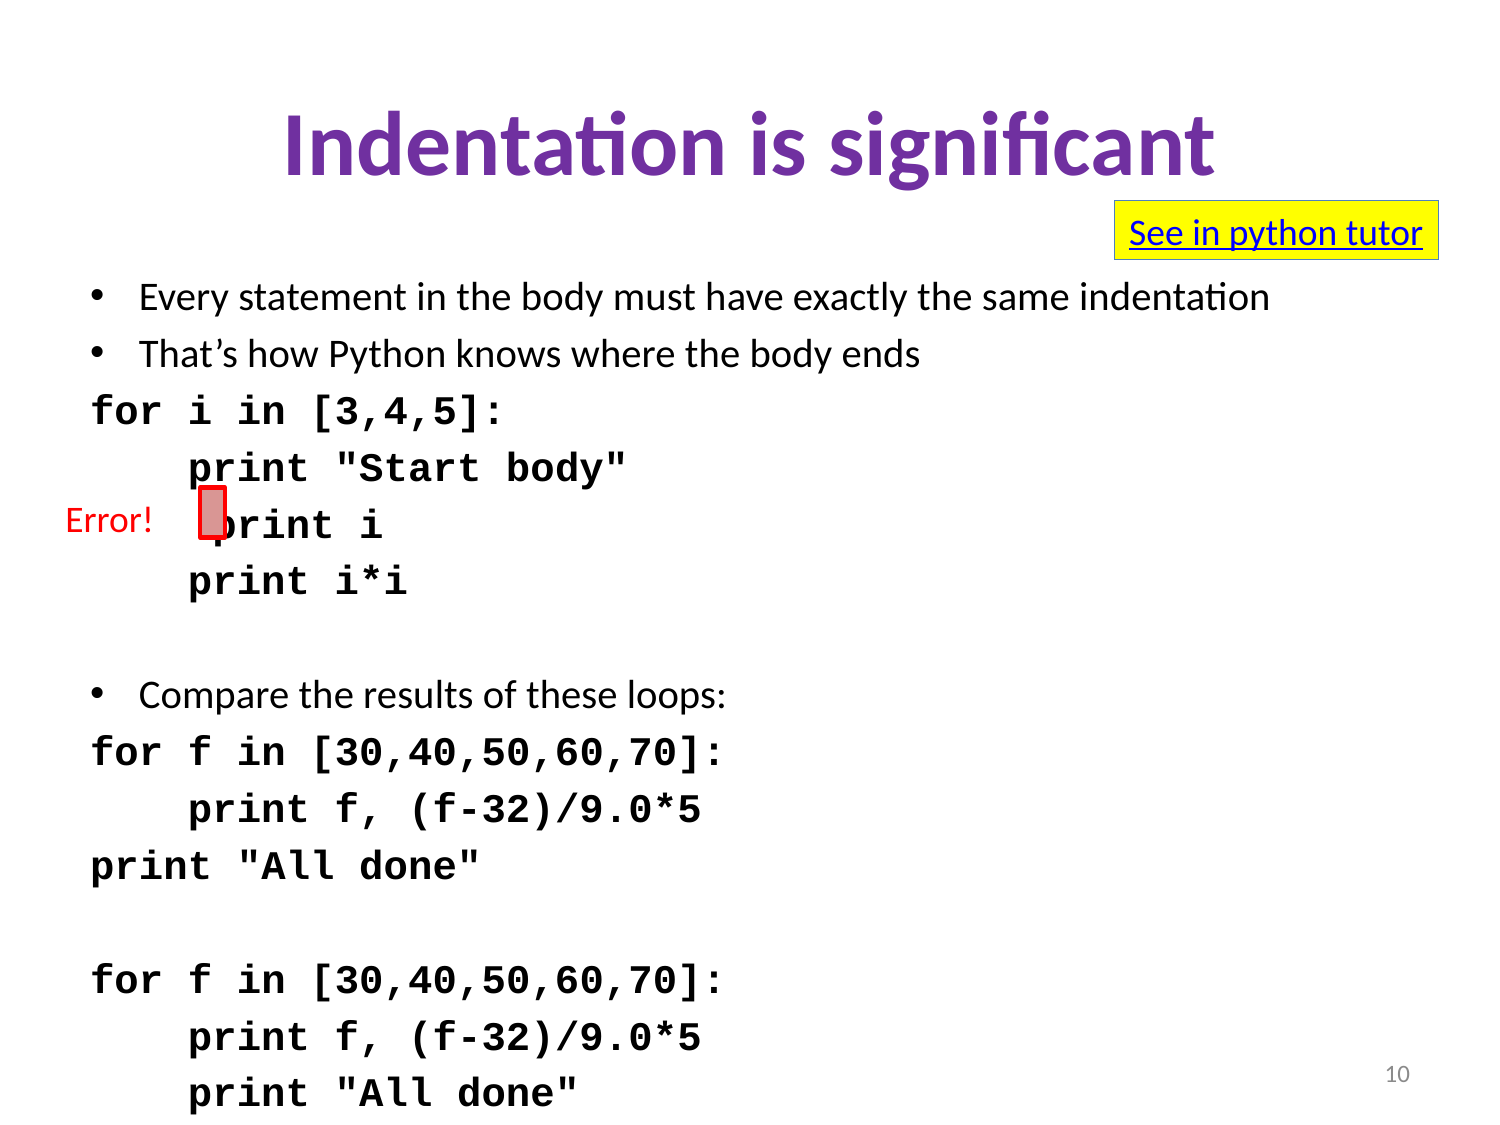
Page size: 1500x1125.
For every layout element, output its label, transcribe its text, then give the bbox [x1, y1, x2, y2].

slide_number 10 [1074, 1042, 1425, 1103]
text_box See in python tutor [1114, 200, 1439, 260]
title Indentation is significant [75, 45, 1425, 233]
list Every statement in the body must have exactly the same indentation That’s how Python knows where the body ends for i in [3,4,5]: print "Start body" print i print i*i Compare the results of these loops: for f in [30,40,50,60,70]: print f, (f-32)/9.0*5 print "All done" for f in [30,40,50,60,70]: print f, (f-32)/9.0*5 print "All done" [75, 262, 1463, 1125]
text_box [198, 485, 227, 540]
text_box Error! [50, 487, 170, 548]
